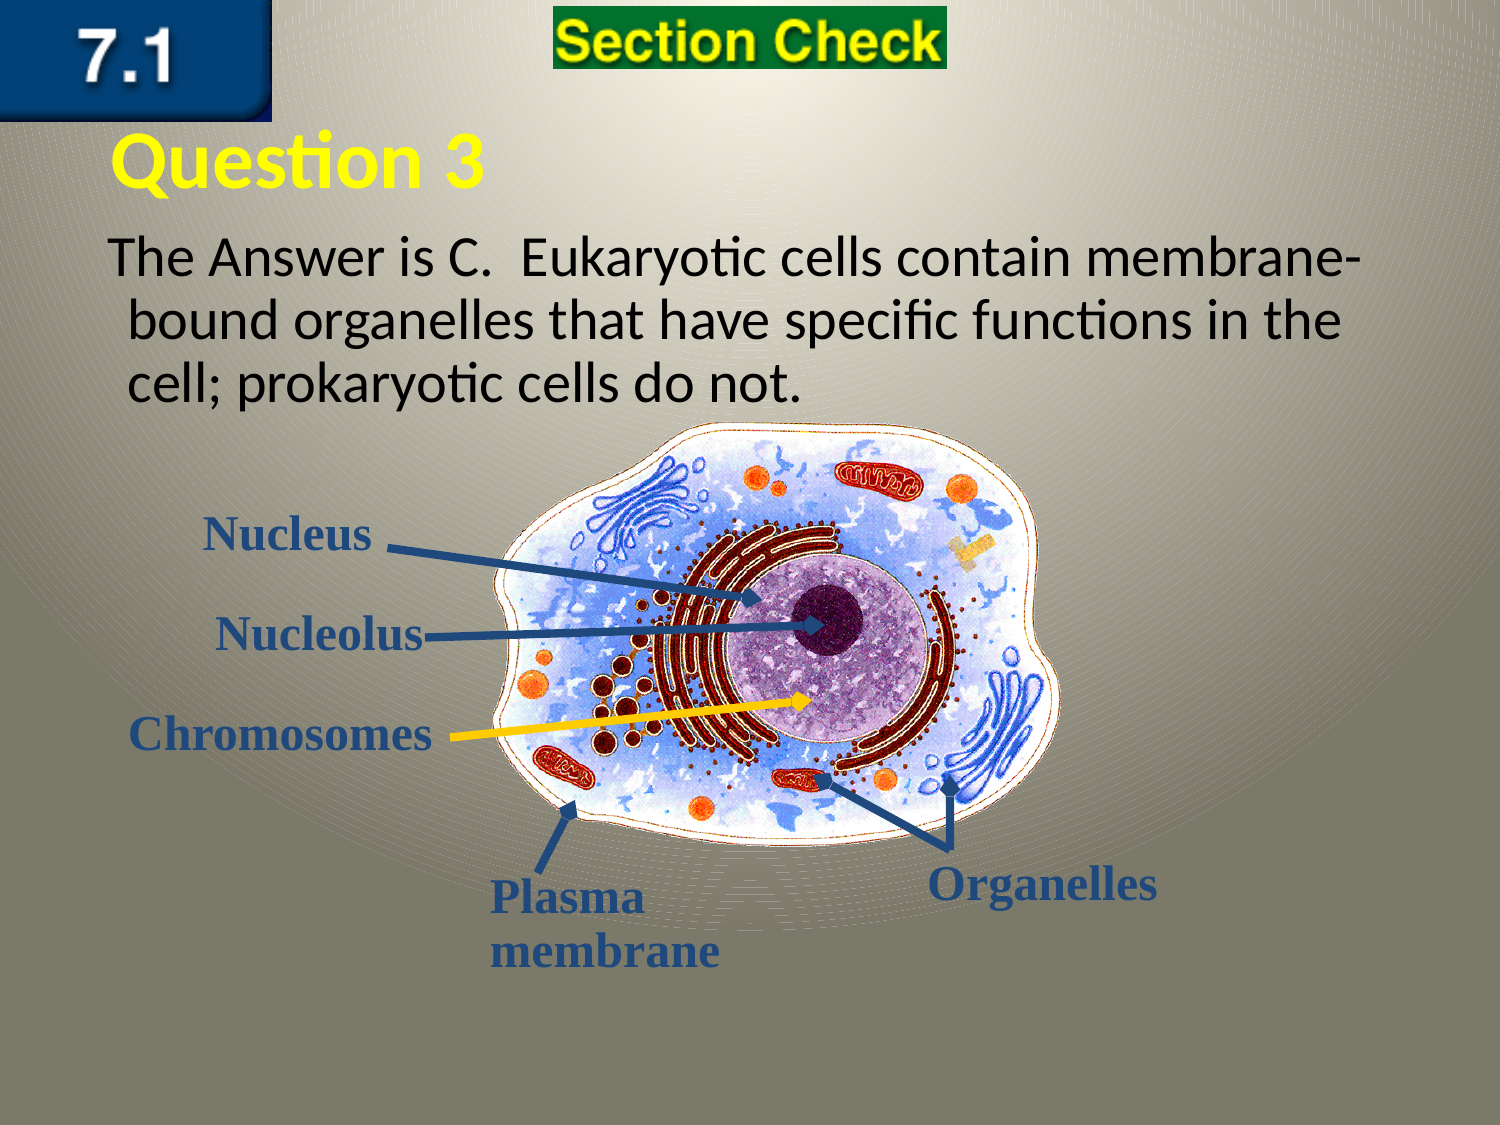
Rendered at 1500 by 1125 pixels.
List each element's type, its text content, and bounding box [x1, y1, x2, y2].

picture [0, 0, 273, 123]
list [487, 417, 1063, 851]
text_box Nucleolus [200, 600, 439, 669]
text_box Organelles [912, 850, 1173, 919]
text_box Question 3 [95, 113, 1396, 209]
text_box Plasma membrane [474, 862, 738, 986]
text_box Chromosomes [113, 700, 448, 769]
text_box The Answer is C. Eukaryotic cells contain membrane-bound organelles that have specific functions in the cell; prokaryotic cells do not. [0, 219, 1425, 423]
picture [552, 5, 948, 69]
text_box Nucleus [187, 500, 388, 569]
